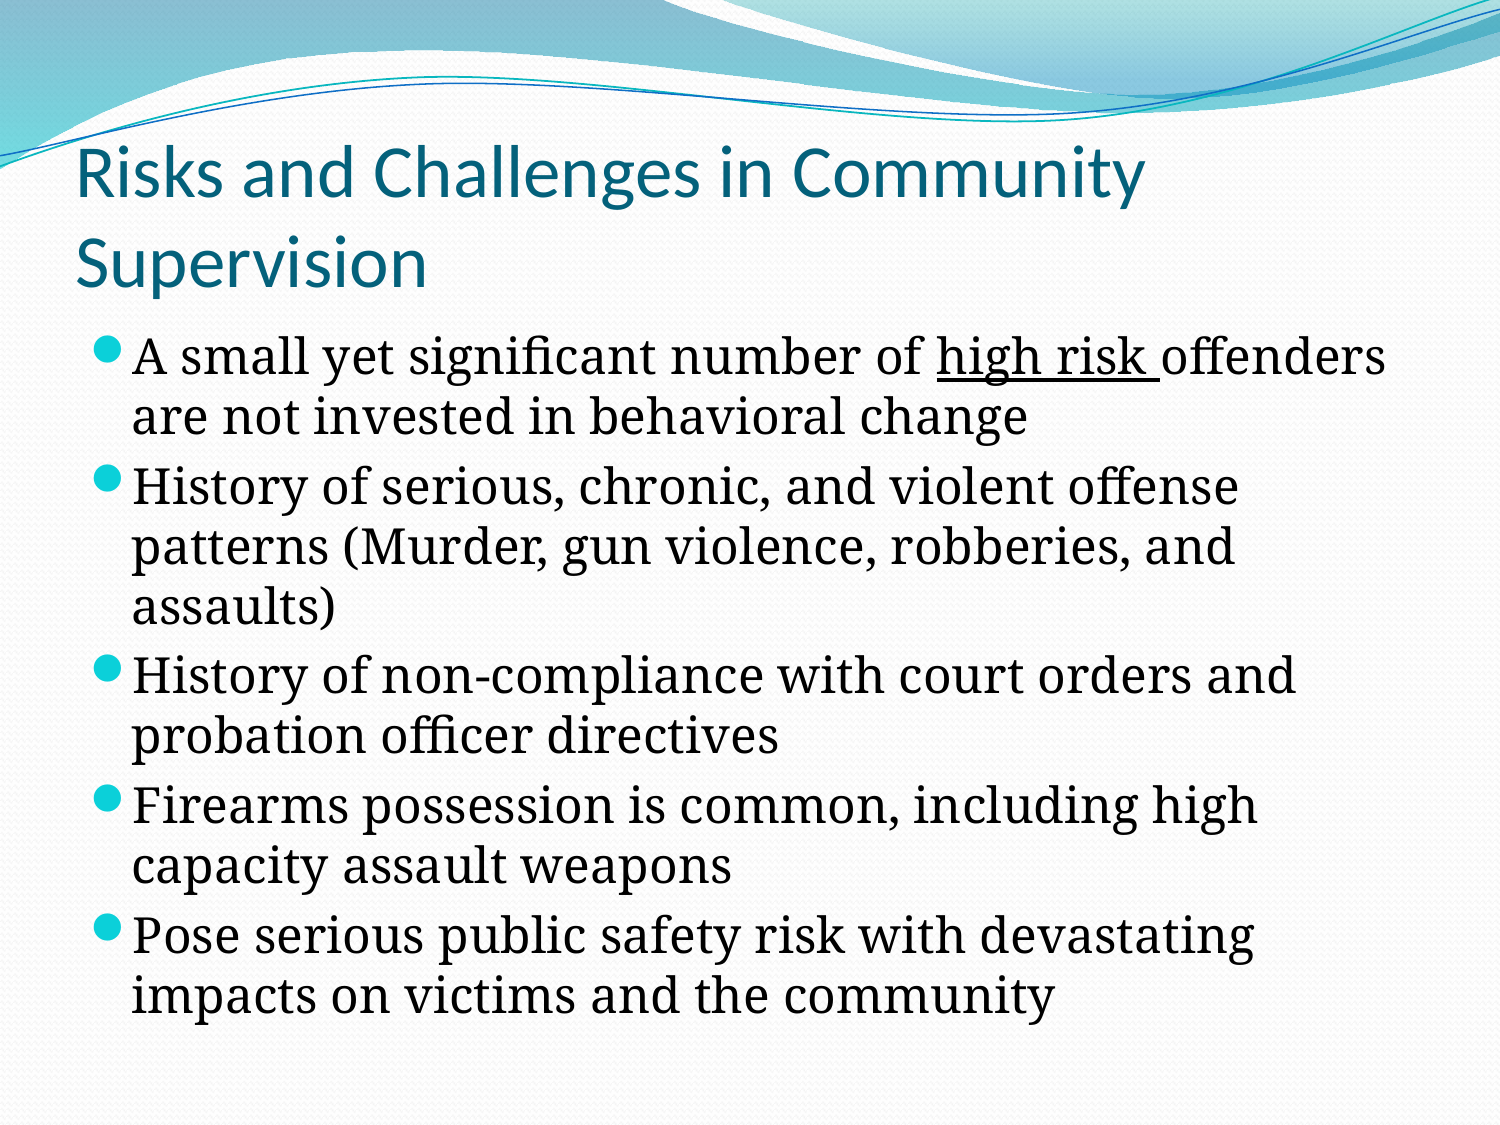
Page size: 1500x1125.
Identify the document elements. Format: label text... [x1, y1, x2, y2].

title Risks and Challenges in Community Supervision [75, 115, 1425, 303]
list A small yet significant number of high risk offenders are not invested in behavioral change History of serious, chronic, and violent offense patterns (Murder, gun violence, robberies, and assaults) History of non-compliance with court orders and probation officer directives Firearms possession is common, including high capacity assault weapons Pose serious public safety risk with devastating impacts on victims and the community [75, 317, 1425, 1038]
